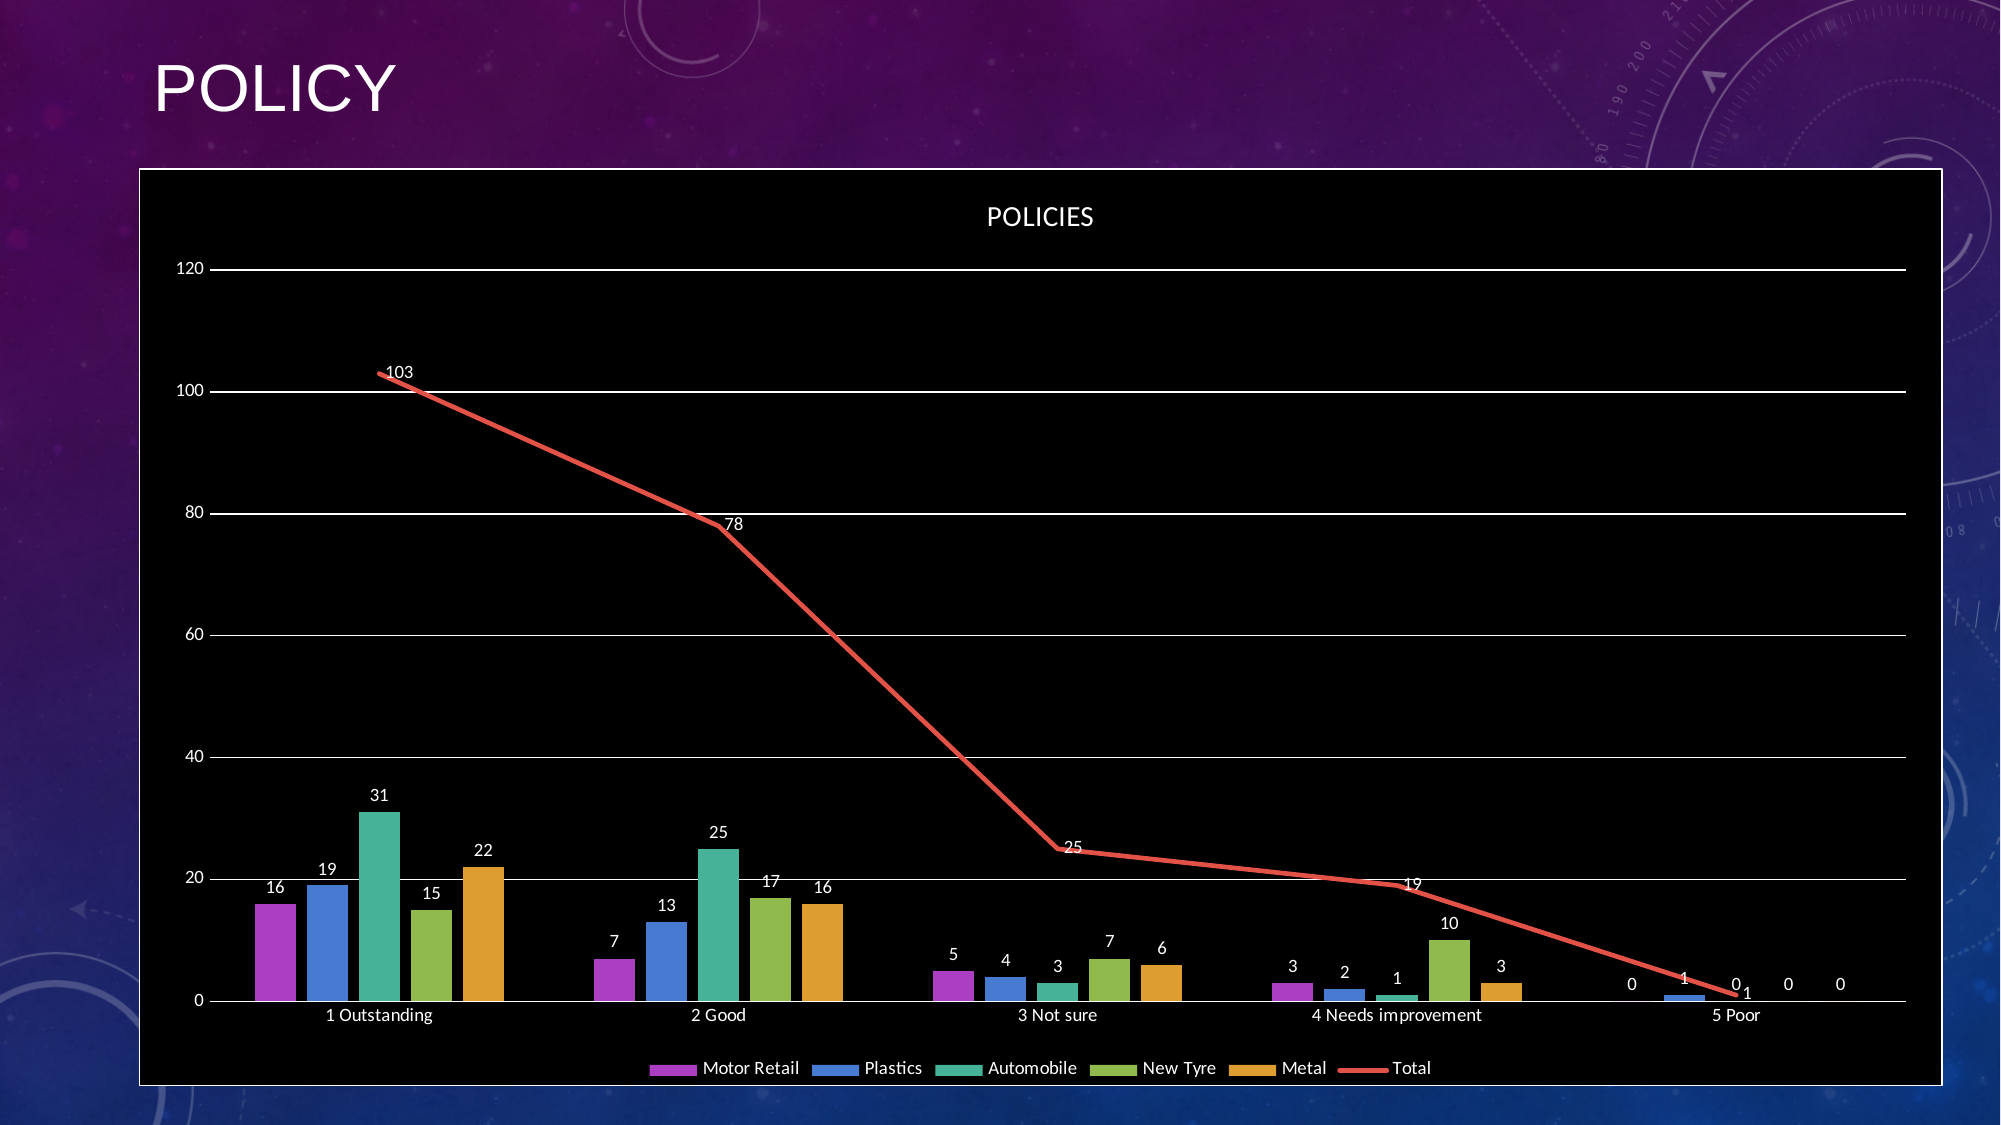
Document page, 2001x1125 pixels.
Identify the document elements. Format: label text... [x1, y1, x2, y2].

title POLICY [138, 0, 1801, 168]
chart [138, 168, 1943, 1087]
picture [0, 0, 2001, 1125]
